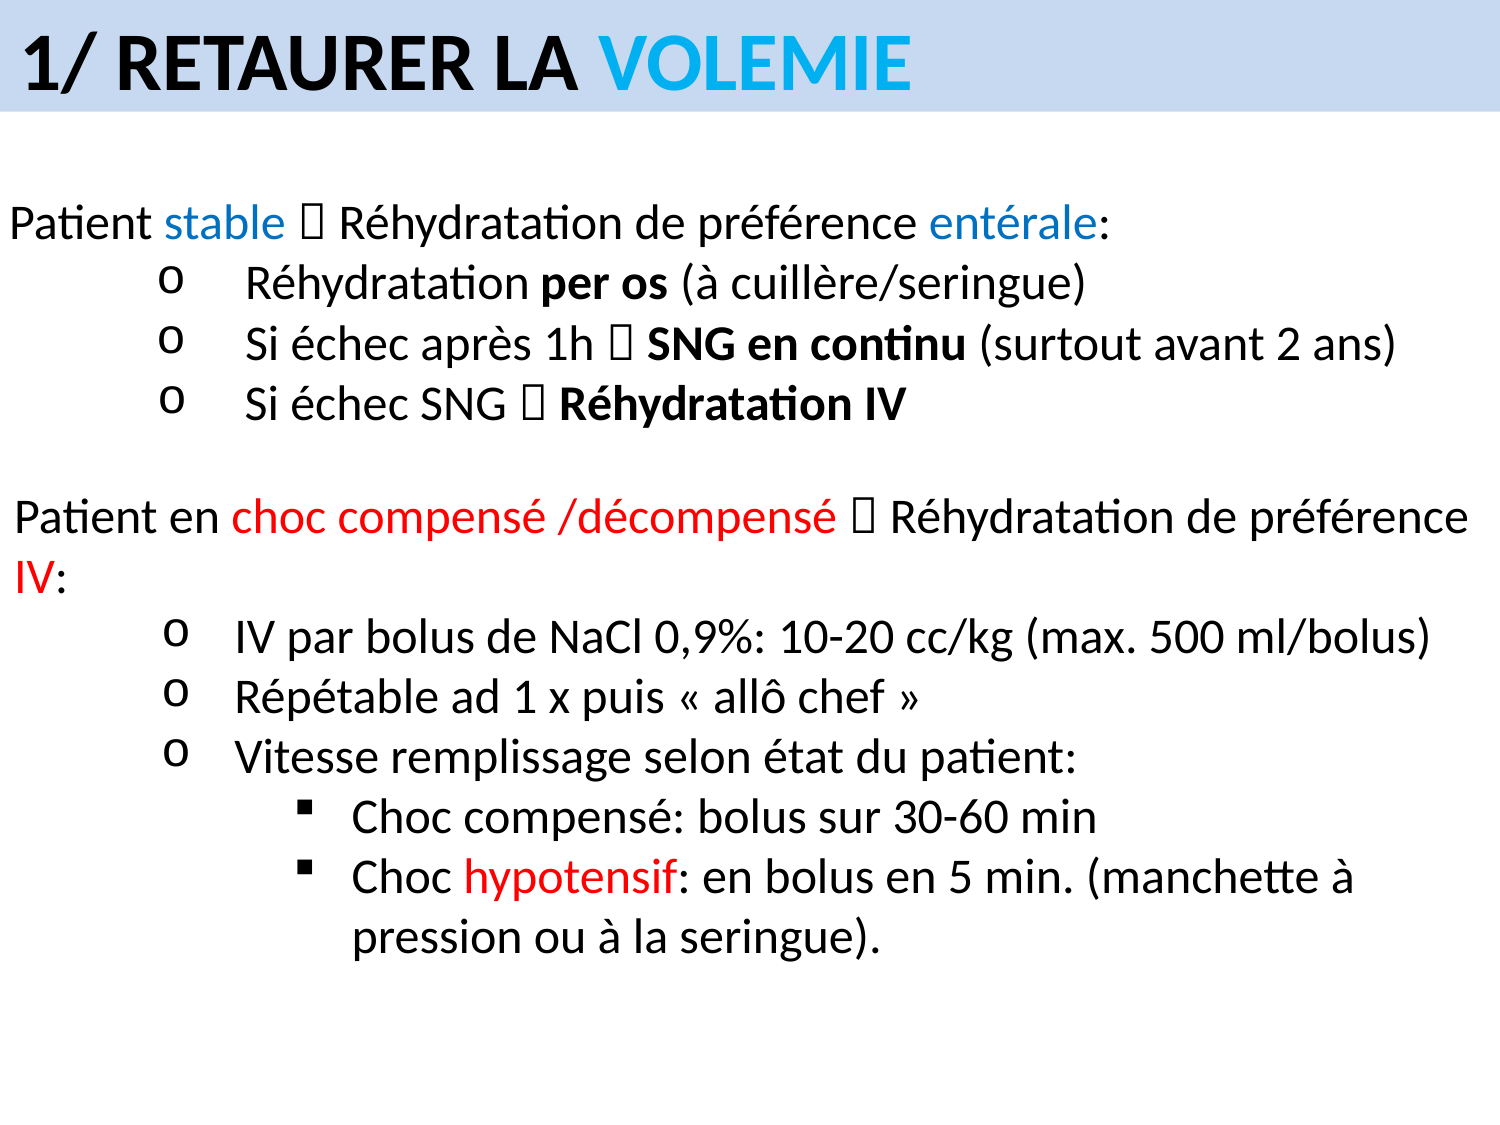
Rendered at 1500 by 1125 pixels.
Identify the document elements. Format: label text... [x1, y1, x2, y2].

text_box Patient stable  Réhydratation de préférence entérale: Réhydratation per os (à cuillère/seringue) Si échec après 1h  SNG en continu (surtout avant 2 ans) Si échec SNG  Réhydratation IV [0, 182, 1495, 438]
text_box 1/ RETAURER LA VOLEMIE [4, 0, 929, 115]
text_box [929, 0, 1500, 114]
text_box [0, 0, 4, 114]
text_box Patient en choc compensé /décompensé  Réhydratation de préférence IV: IV par bolus de NaCl 0,9%: 10-20 cc/kg (max. 500 ml/bolus) Répétable ad 1 x puis « allô chef » Vitesse remplissage selon état du patient: Choc compensé: bolus sur 30-60 min Choc hypotensif: en bolus en 5 min. (manchette à pression ou à la seringue). [0, 476, 1500, 971]
